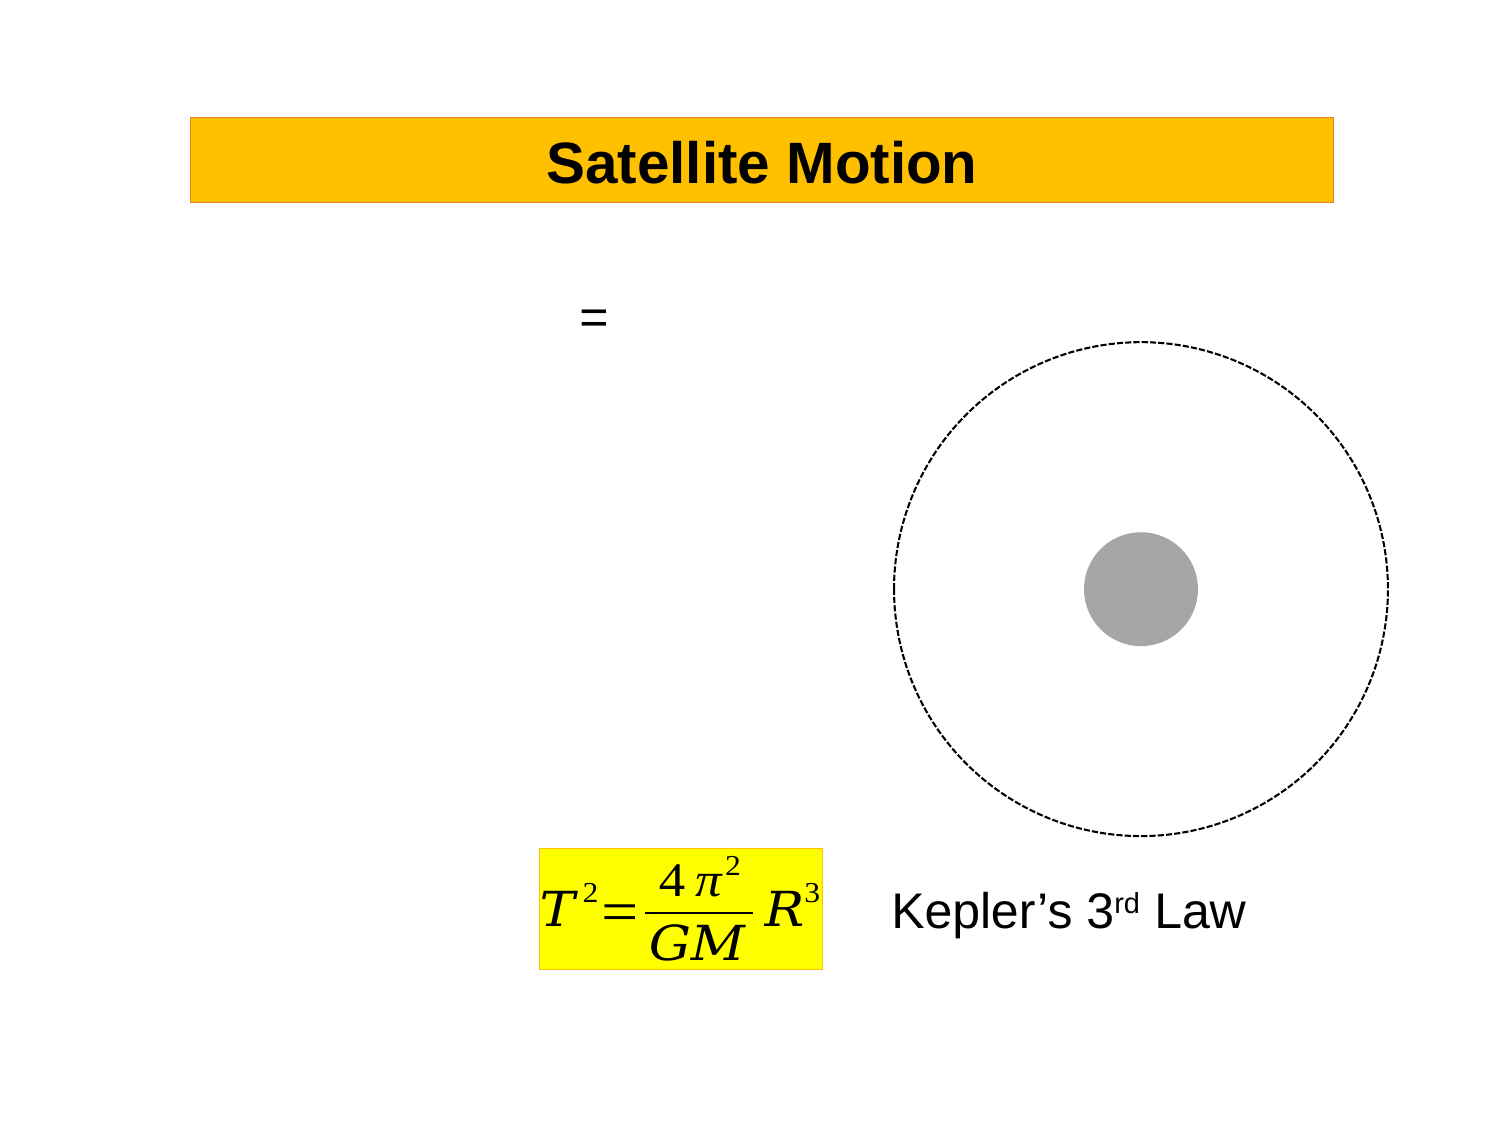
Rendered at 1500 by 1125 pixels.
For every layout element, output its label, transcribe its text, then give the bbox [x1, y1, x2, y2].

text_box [894, 309, 1405, 837]
text_box Satellite Motion [190, 117, 1334, 203]
text_box Kepler’s 3rd Law [876, 870, 1272, 946]
